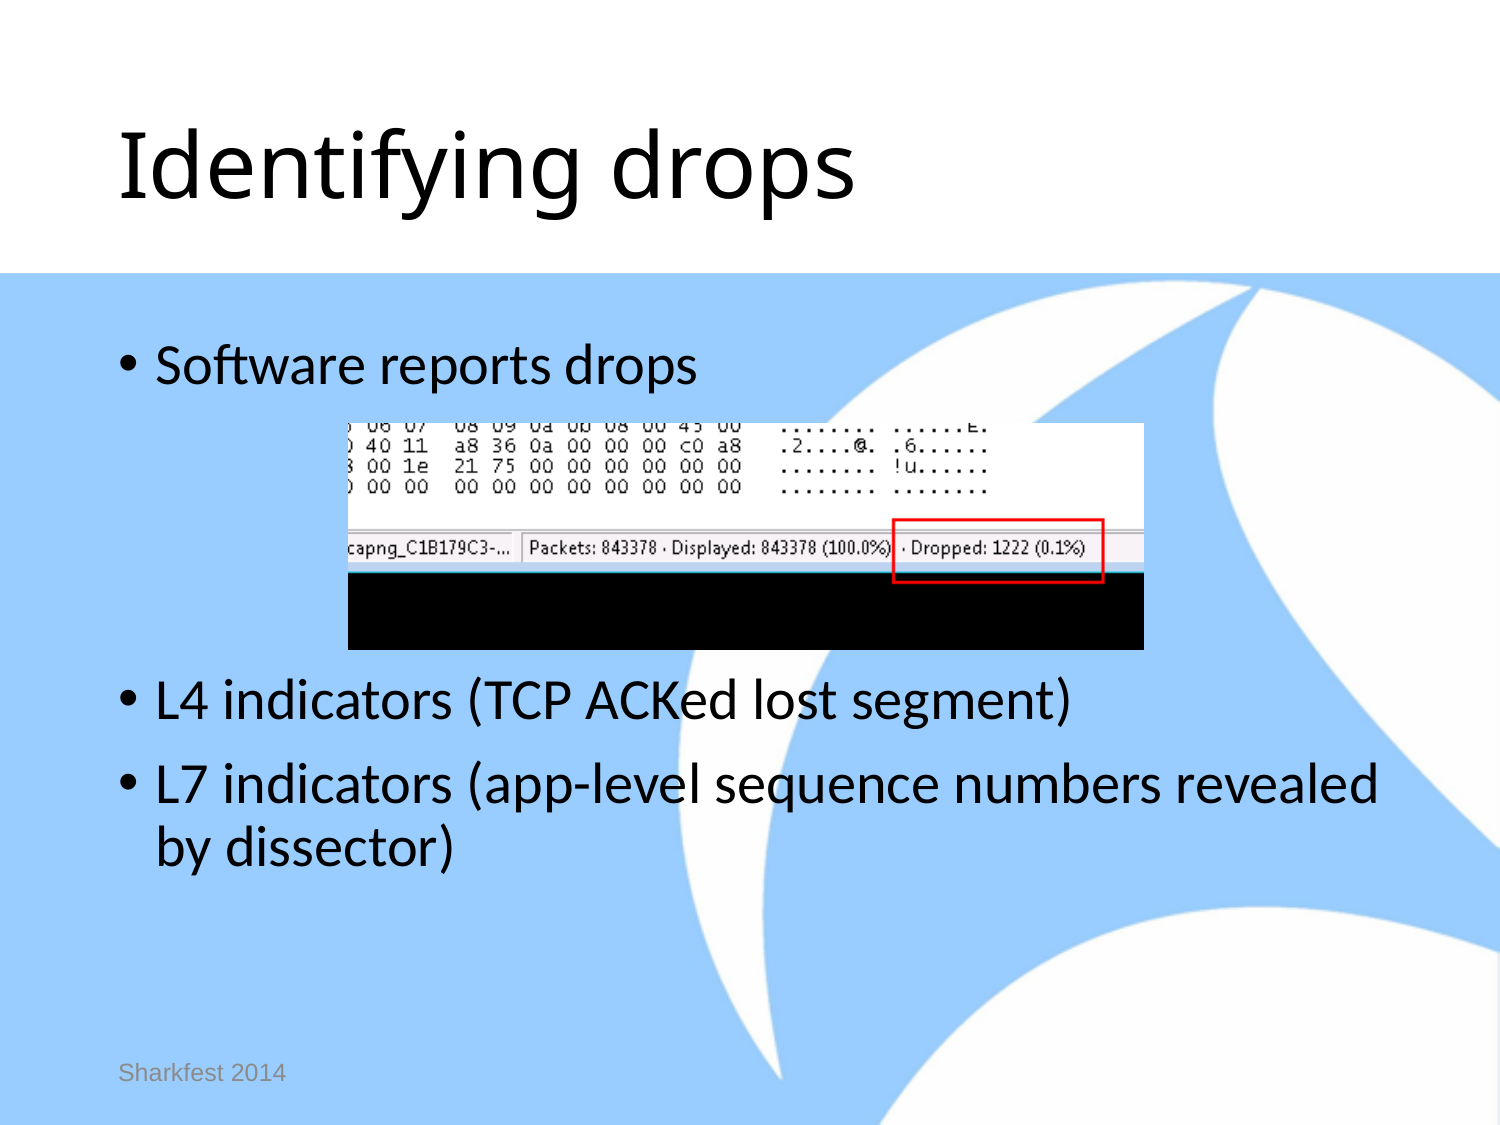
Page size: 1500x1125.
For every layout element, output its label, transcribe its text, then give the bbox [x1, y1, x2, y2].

picture [0, 274, 1500, 1125]
footer Sharkfest 2014 [103, 1041, 610, 1102]
title Identifying drops [103, 59, 1397, 278]
list Software reports drops L4 indicators (TCP ACKed lost segment) L7 indicators (app-level sequence numbers revealed by dissector) [103, 327, 1397, 1014]
